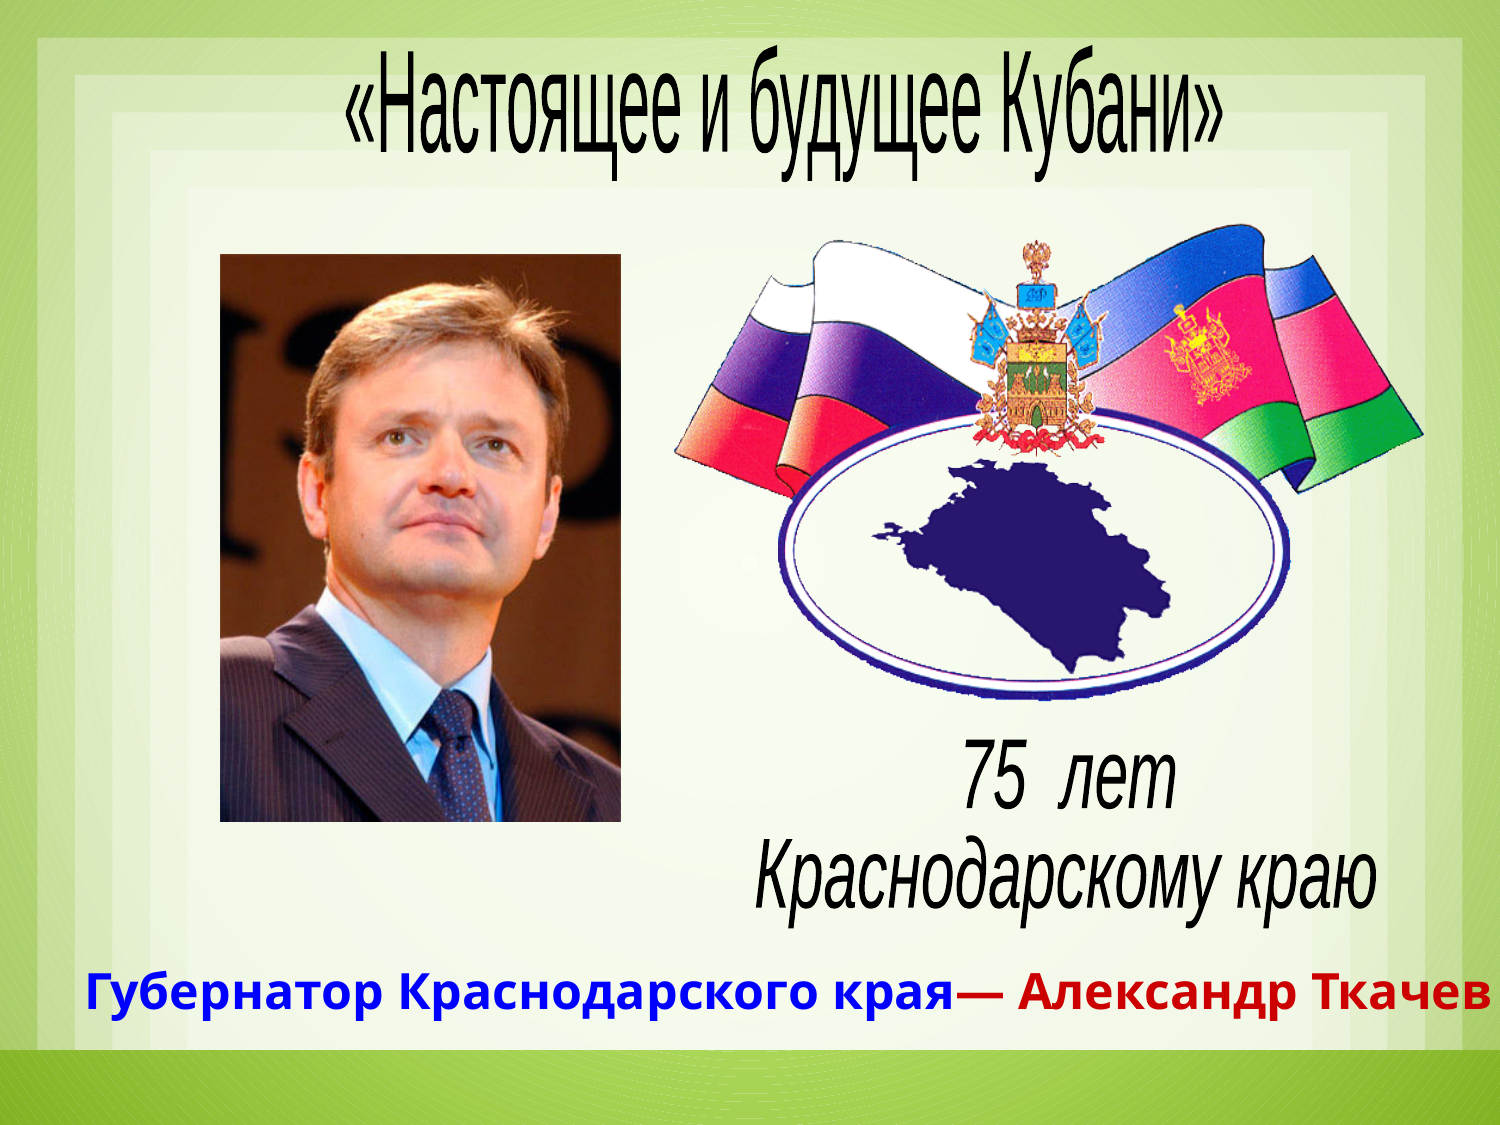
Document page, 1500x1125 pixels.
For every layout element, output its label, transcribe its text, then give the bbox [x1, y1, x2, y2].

text_box Губернатор Краснодарского края— Александр Ткачев [69, 952, 1500, 1027]
picture [219, 253, 622, 823]
picture [659, 205, 1443, 712]
